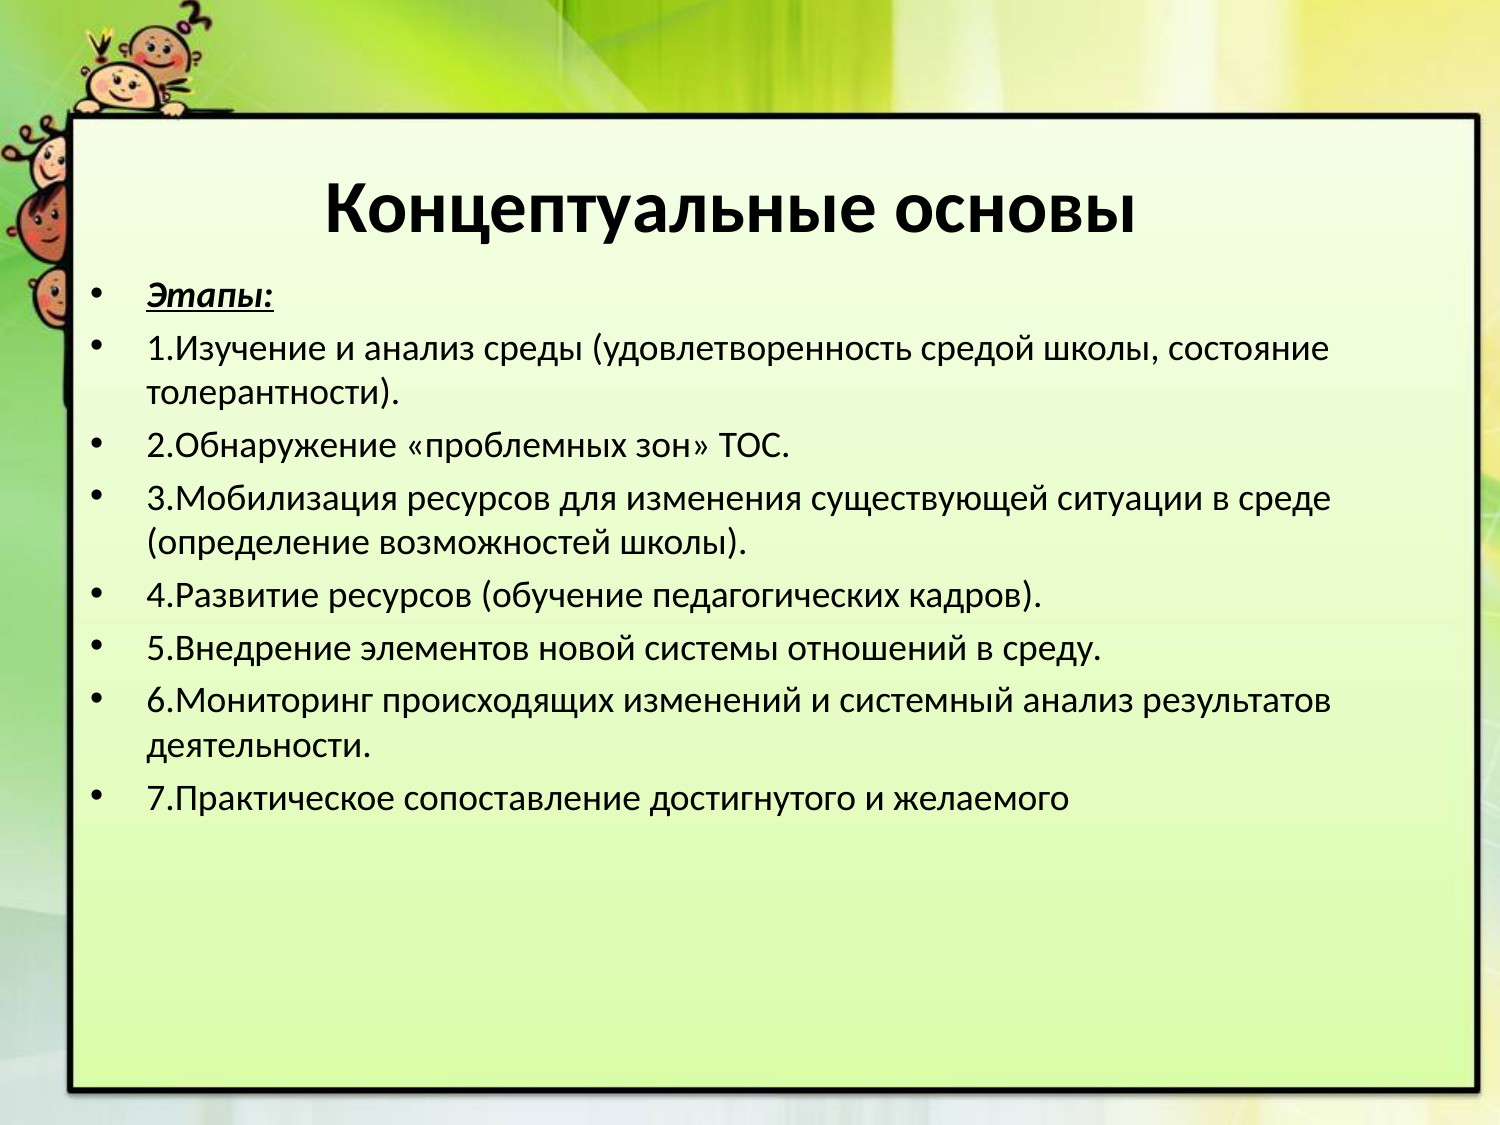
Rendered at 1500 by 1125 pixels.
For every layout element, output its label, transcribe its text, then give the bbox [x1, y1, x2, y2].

list Этапы: 1.Изучение и анализ среды (удовлетворенность средой школы, состояние толерантности). 2.Обнаружение «проблемных зон» ТОС. 3.Мобилизация ресурсов для изменения существующей ситуации в среде (определение возможностей школы). 4.Развитие ресурсов (обучение педагогических кадров). 5.Внедрение элементов новой системы отношений в среду. 6.Мониторинг происходящих изменений и системный анализ результатов деятельности. 7.Практическое сопоставление достигнутого и желаемого [74, 262, 1460, 1006]
picture [0, 0, 1500, 1125]
title Концептуальные основы [76, 125, 1389, 262]
